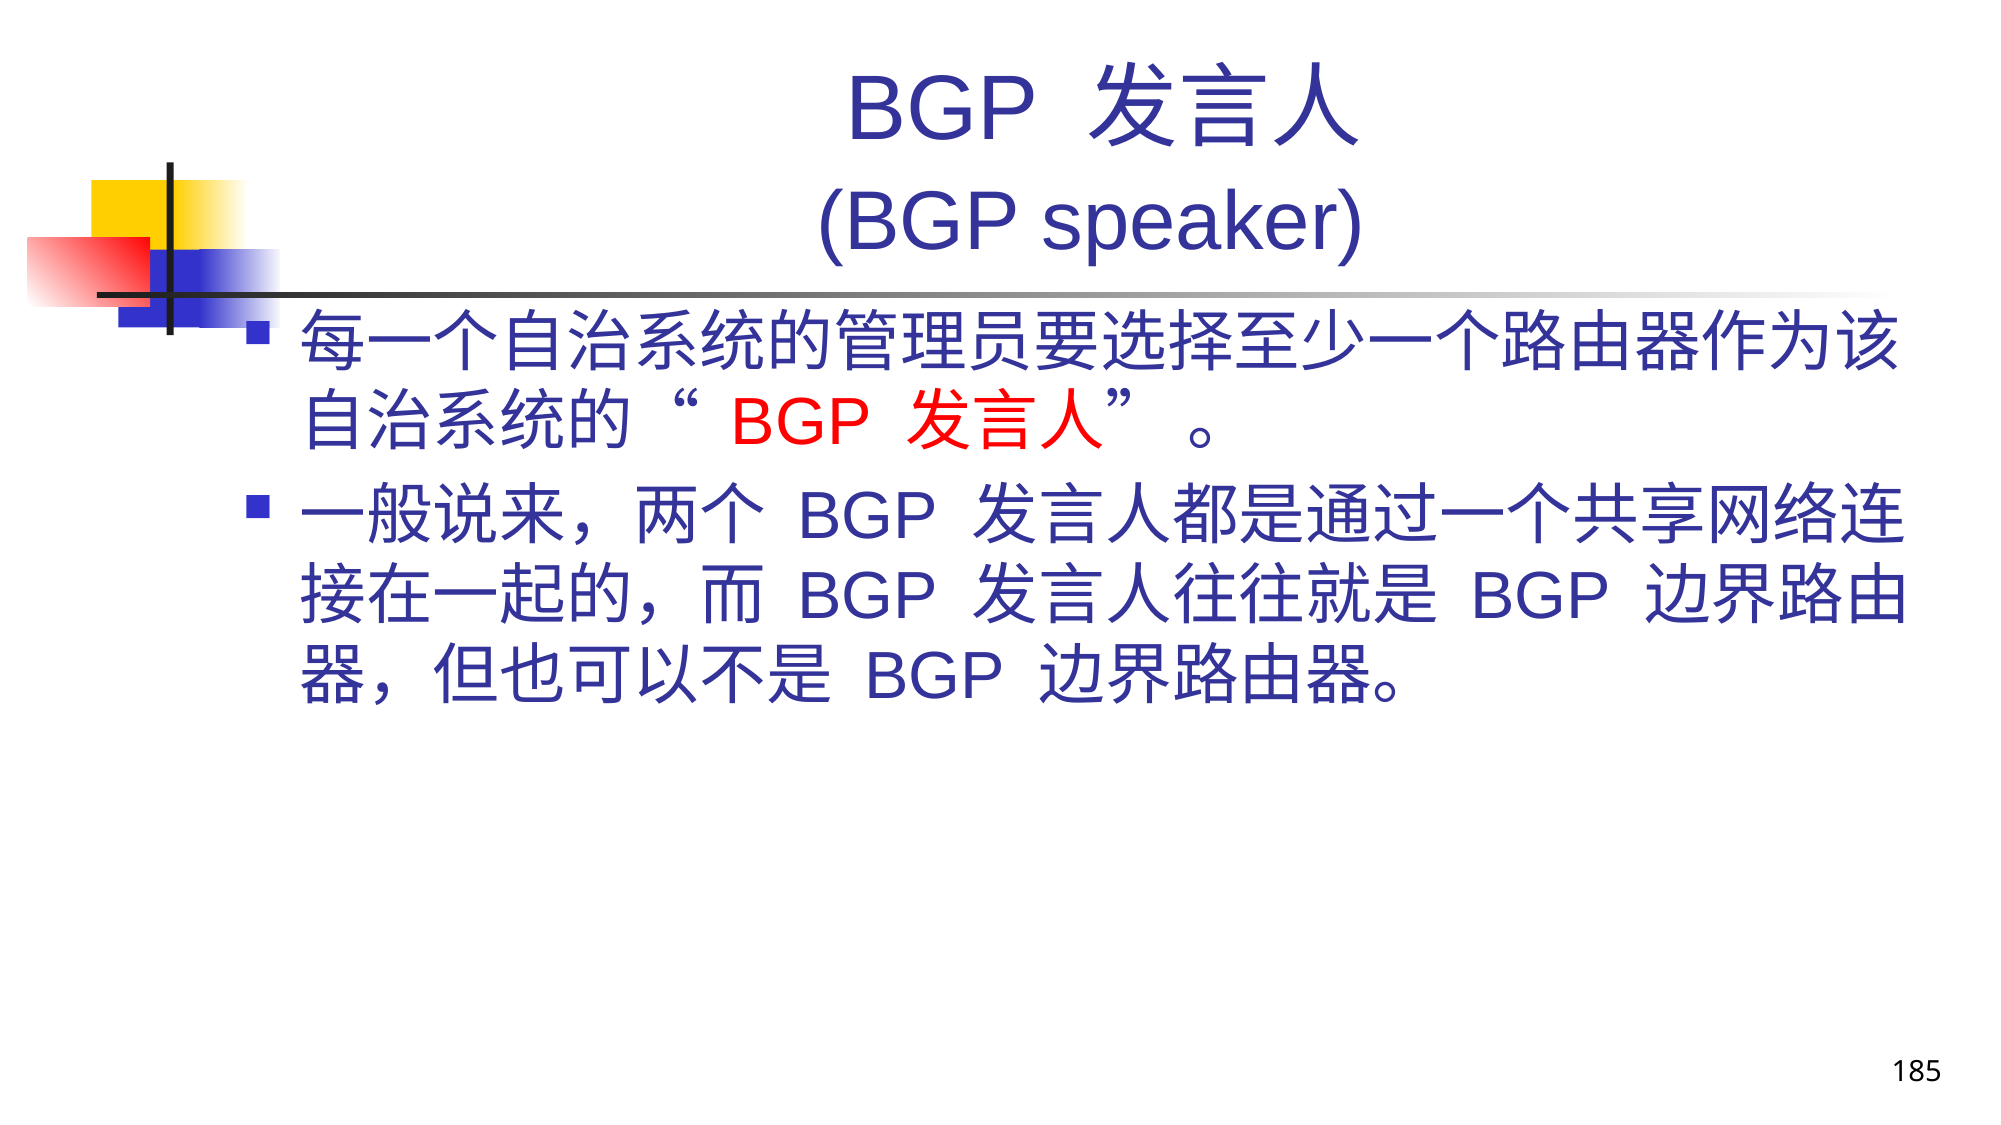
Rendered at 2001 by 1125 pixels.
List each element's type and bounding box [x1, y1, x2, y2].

list [227, 290, 1929, 967]
slide_number [1540, 1023, 1958, 1100]
title [251, 34, 1957, 276]
